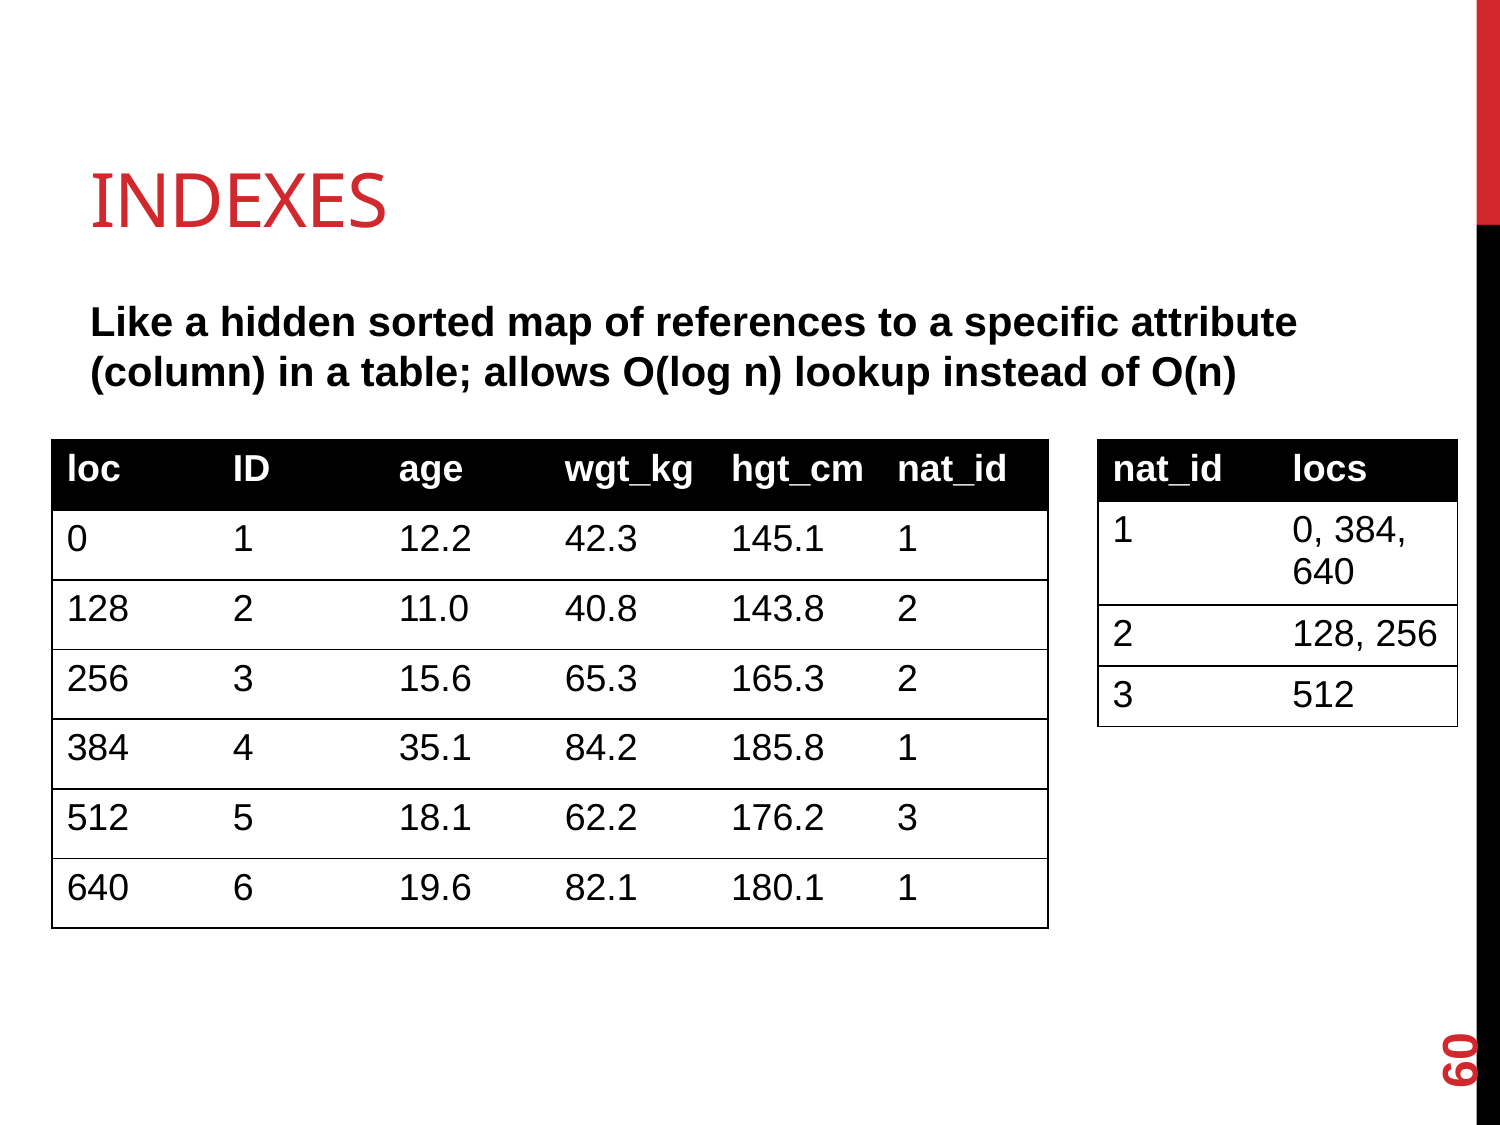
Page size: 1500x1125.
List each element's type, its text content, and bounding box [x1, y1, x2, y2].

table_cell 2 [218, 581, 384, 649]
table_cell 256 [53, 650, 218, 718]
table_header age [384, 441, 550, 509]
table_cell 12.2 [384, 511, 550, 579]
table_cell 1 [1099, 502, 1278, 604]
table_cell 1 [882, 511, 1047, 579]
table_cell 3 [218, 650, 384, 718]
list Like a hidden sorted map of references to a specific attribute (column) in a table; allows O(log n) lookup instead of O(n) [75, 287, 1325, 1005]
table_cell 11.0 [384, 581, 550, 649]
table_cell 165.3 [716, 650, 882, 718]
table_cell 42.3 [550, 511, 716, 579]
table_cell 3 [1099, 667, 1278, 726]
table_cell 512 [1278, 667, 1457, 726]
table_cell 62.2 [550, 790, 716, 858]
table_cell 1 [882, 720, 1047, 788]
title Indexes [75, 25, 1025, 250]
table_cell 145.1 [716, 511, 882, 579]
table_header locs [1278, 441, 1457, 500]
table_cell 143.8 [716, 581, 882, 649]
table_cell 19.6 [384, 859, 550, 927]
table_header nat_id [1099, 441, 1278, 500]
table_cell 128, 256 [1278, 606, 1457, 665]
table_cell 84.2 [550, 720, 716, 788]
table_cell 128 [53, 581, 218, 649]
table_cell 512 [53, 790, 218, 858]
table_cell 0, 384, 640 [1278, 502, 1457, 604]
table_cell 18.1 [384, 790, 550, 858]
table_cell 176.2 [716, 790, 882, 858]
table_cell 2 [882, 581, 1047, 649]
table_cell 65.3 [550, 650, 716, 718]
table_cell 1 [218, 511, 384, 579]
table_header hgt_cm [716, 441, 882, 509]
table_cell 2 [882, 650, 1047, 718]
table_cell 6 [218, 859, 384, 927]
table_header ID [218, 441, 384, 509]
table_cell 5 [218, 790, 384, 858]
table_header loc [53, 441, 218, 509]
table_cell 180.1 [716, 859, 882, 927]
table_cell 2 [1099, 606, 1278, 665]
table_cell 185.8 [716, 720, 882, 788]
table_cell 640 [53, 859, 218, 927]
table_cell 3 [882, 790, 1047, 858]
table_header wgt_kg [550, 441, 716, 509]
table_cell 82.1 [550, 859, 716, 927]
table_cell 15.6 [384, 650, 550, 718]
table_cell 40.8 [550, 581, 716, 649]
table_cell 35.1 [384, 720, 550, 788]
table_cell 0 [53, 511, 218, 579]
table_cell 4 [218, 720, 384, 788]
table_cell 1 [882, 859, 1047, 927]
table_cell 384 [53, 720, 218, 788]
slide_number 60 [1427, 887, 1488, 1104]
table_header nat_id [882, 441, 1047, 509]
